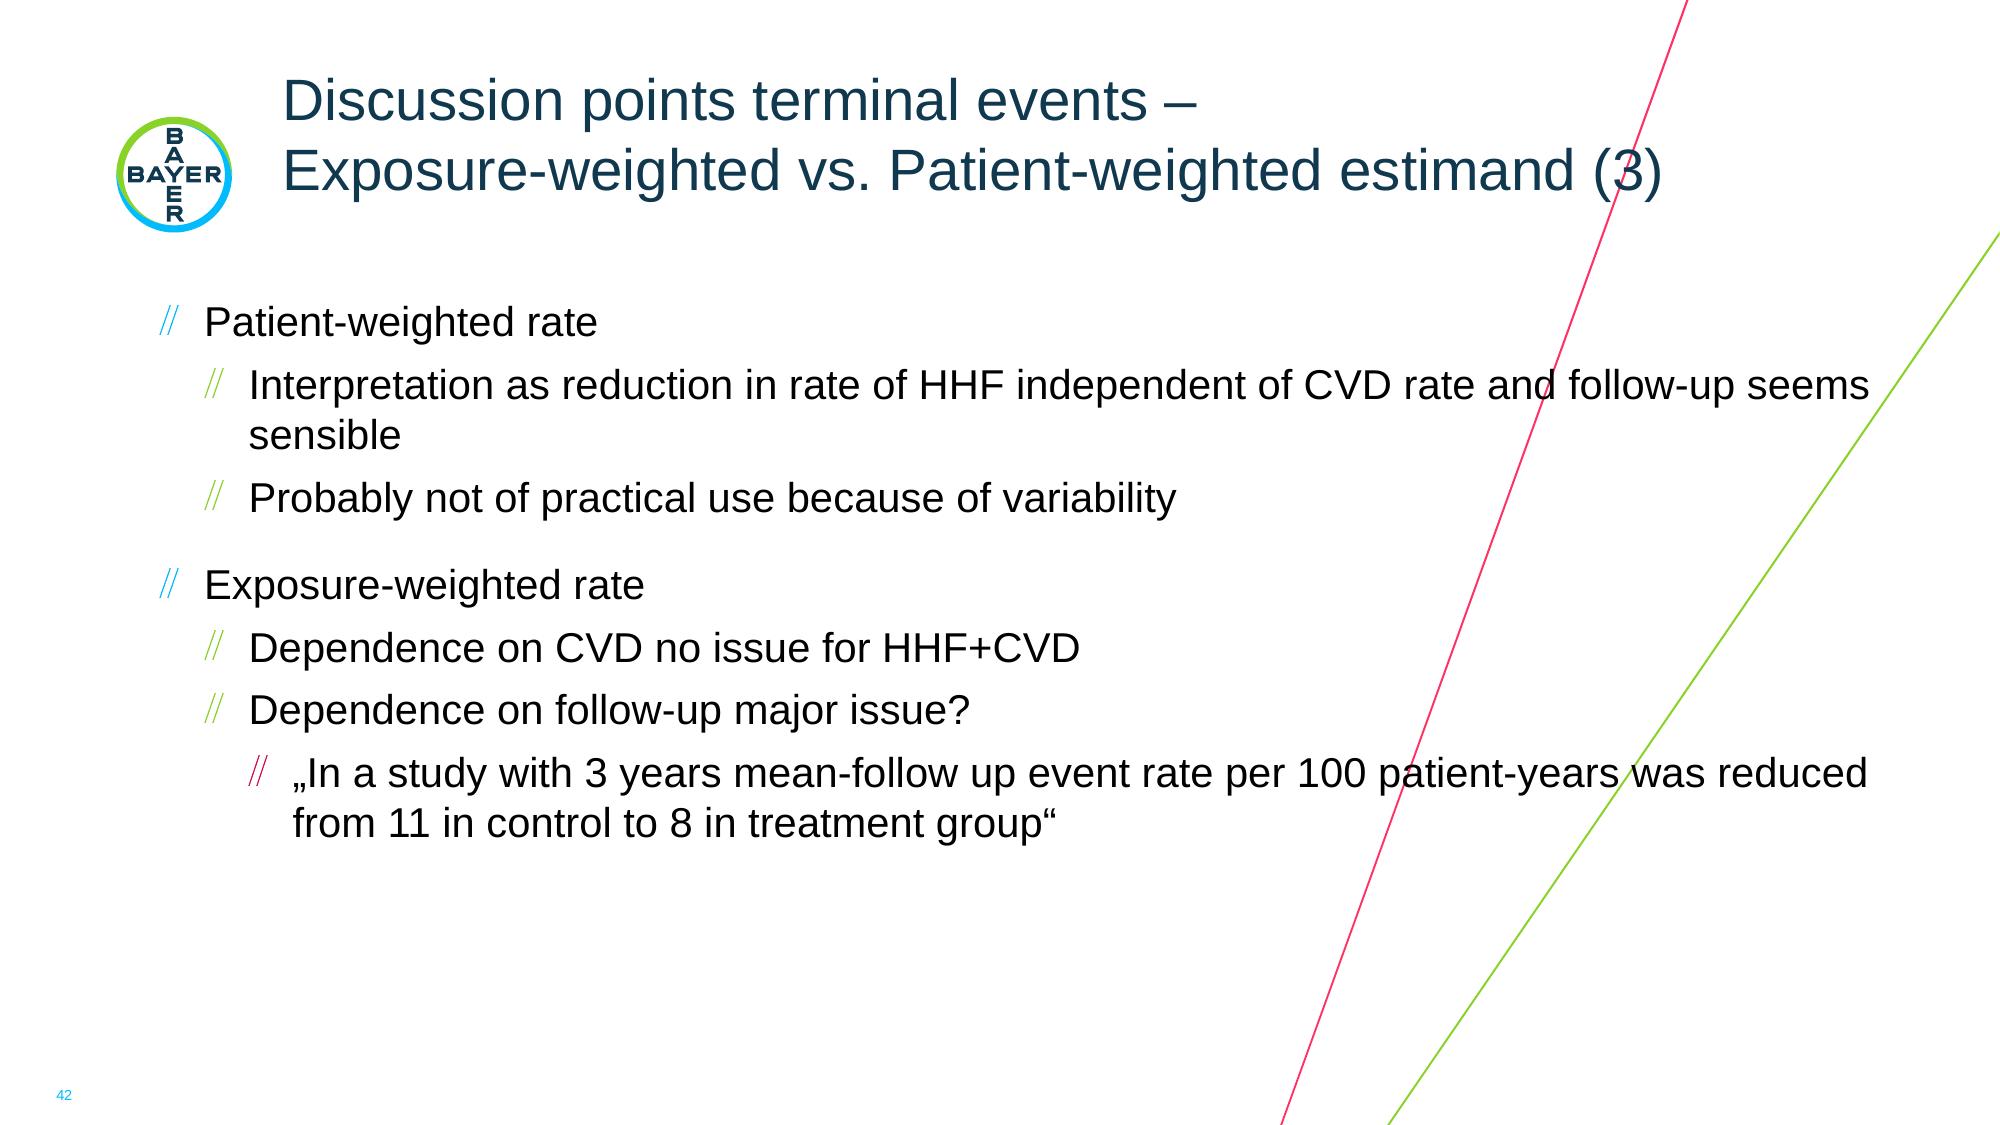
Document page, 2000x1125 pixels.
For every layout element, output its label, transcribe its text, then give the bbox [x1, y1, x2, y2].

list Patient-weighted rate Interpretation as reduction in rate of HHF independent of CVD rate and follow-up seems sensible Probably not of practical use because of variability Exposure-weighted rate Dependence on CVD no issue for HHF+CVD Dependence on follow-up major issue? „In a study with 3 years mean-follow up event rate per 100 patient-years was reduced from 11 in control to 8 in treatment group“ [159, 207, 1885, 951]
picture [159, 568, 168, 594]
picture [204, 368, 224, 398]
picture [170, 572, 179, 598]
picture [170, 309, 179, 335]
title Discussion points terminal events – Exposure-weighted vs. Patient-weighted estimand (3) [282, 60, 2000, 202]
picture [204, 480, 224, 510]
picture [204, 693, 224, 723]
picture [248, 755, 268, 786]
picture [174, 123, 200, 132]
picture [204, 630, 224, 660]
slide_number 42 [32, 1085, 97, 1104]
picture [159, 305, 168, 331]
picture [162, 305, 176, 335]
picture [162, 568, 176, 598]
